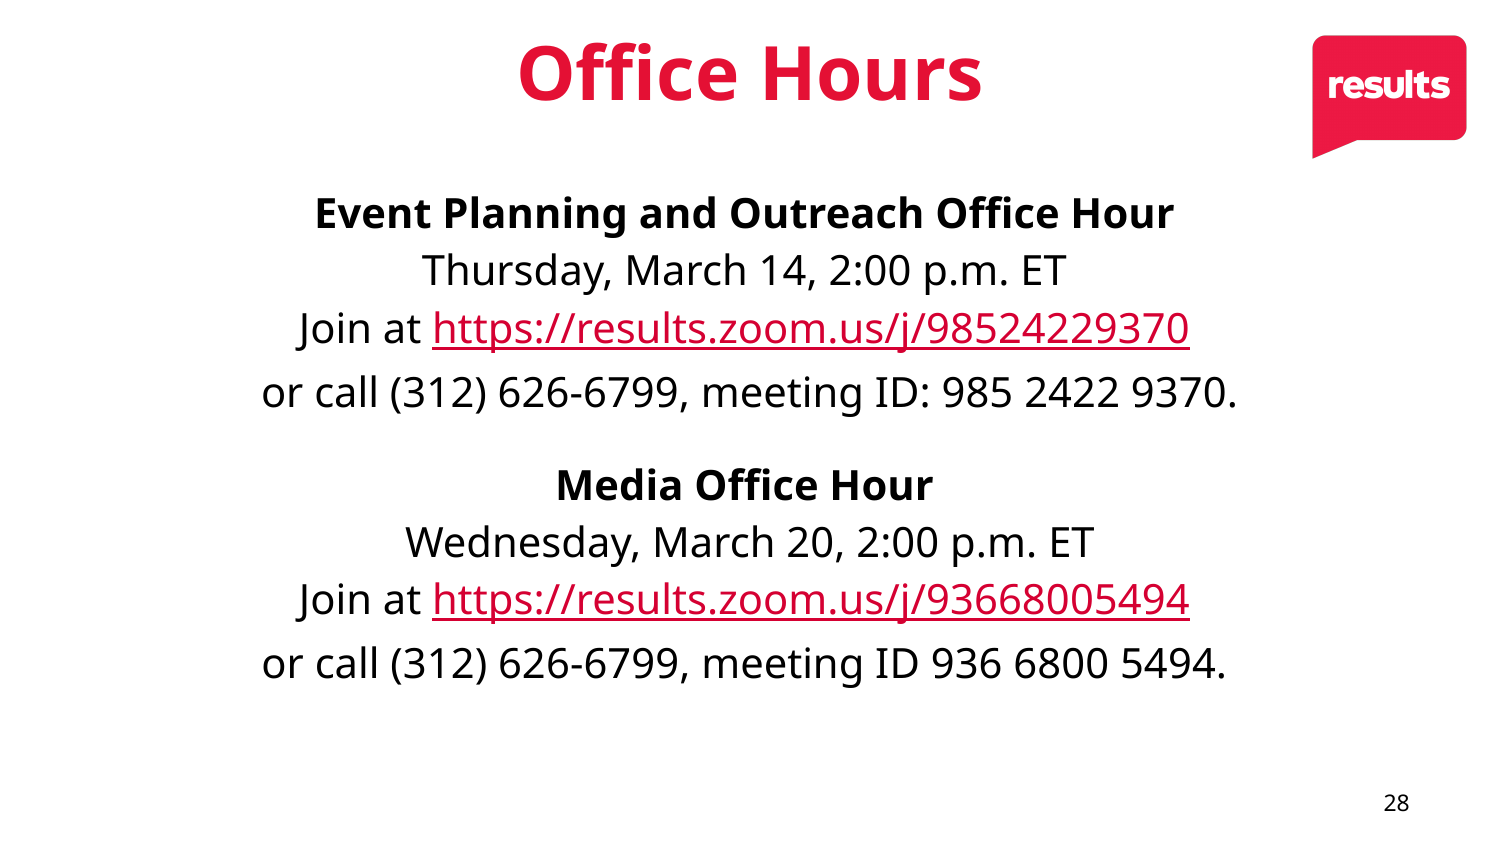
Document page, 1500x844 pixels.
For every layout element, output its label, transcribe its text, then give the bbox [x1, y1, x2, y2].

title Office Hours [142, 16, 1358, 124]
list Event Planning and Outreach Office Hour Thursday, March 14, 2:00 p.m. ET Join at https://results.zoom.us/j/98524229370 or call (312) 626-6799, meeting ID: 985 2422 9370. Media Office Hour Wednesday, March 20, 2:00 p.m. ET Join at https://results.zoom.us/j/93668005494 or call (312) 626-6799, meeting ID 936 6800 5494. [33, 172, 1467, 730]
picture [1289, 13, 1490, 175]
slide_number 28 [1074, 782, 1425, 827]
